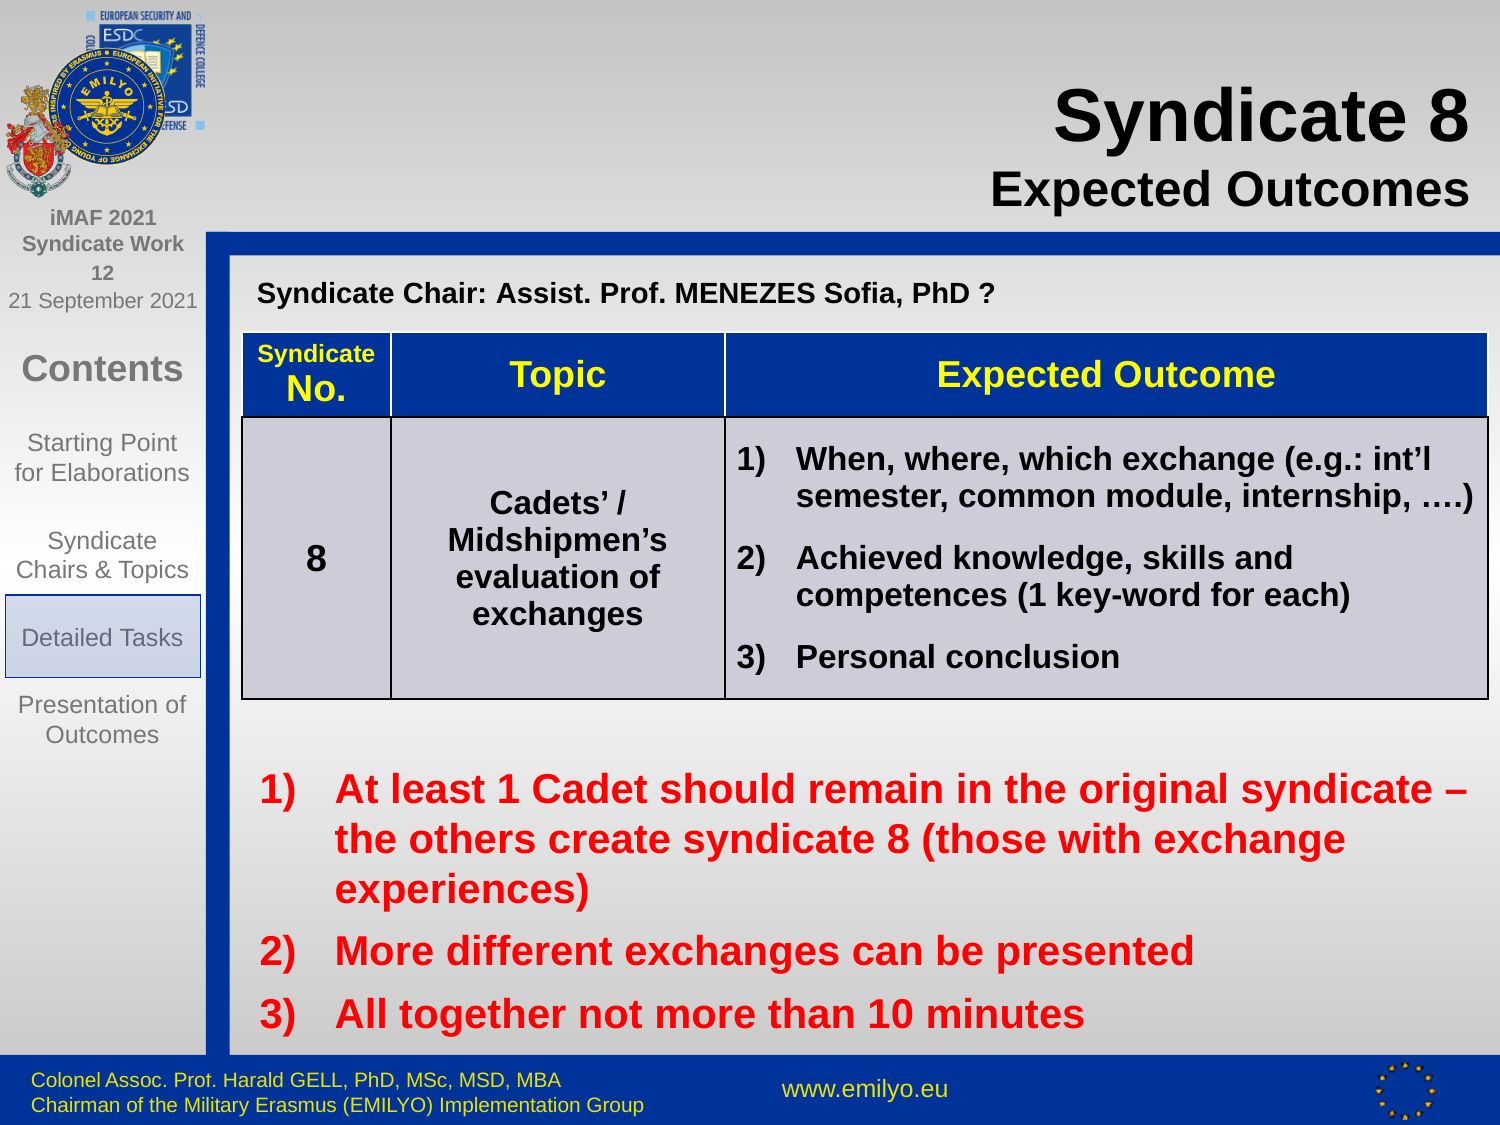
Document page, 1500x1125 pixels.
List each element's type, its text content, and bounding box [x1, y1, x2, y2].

table_cell When, where, which exchange (e.g.: int’l semester, common module, internship, ….) Achieved knowledge, skills and competences (1 key-word for each) Personal conclusion [726, 418, 1487, 698]
table_header Topic [392, 387, 724, 416]
picture [1374, 1060, 1435, 1120]
table_cell Cadets’ / Midshipmen’s evaluation of exchanges [392, 418, 724, 698]
text_box [5, 594, 201, 678]
table_header Expected Outcome [726, 333, 1487, 416]
picture [4, 11, 205, 201]
text_box Syndicate Chair: Assist. Prof. MENEZES Sofia, PhD ? [242, 267, 1483, 387]
table_cell 8 [243, 418, 390, 698]
text_box At least 1 Cadet should remain in the original syndicate – the others create syndicate 8 (those with exchange experiences) More different exchanges can be presented All together not more than 10 minutes [244, 753, 1486, 1044]
table_header Syndicate No. [243, 387, 390, 416]
title Syndicate 8 Expected Outcomes [207, 28, 1471, 217]
